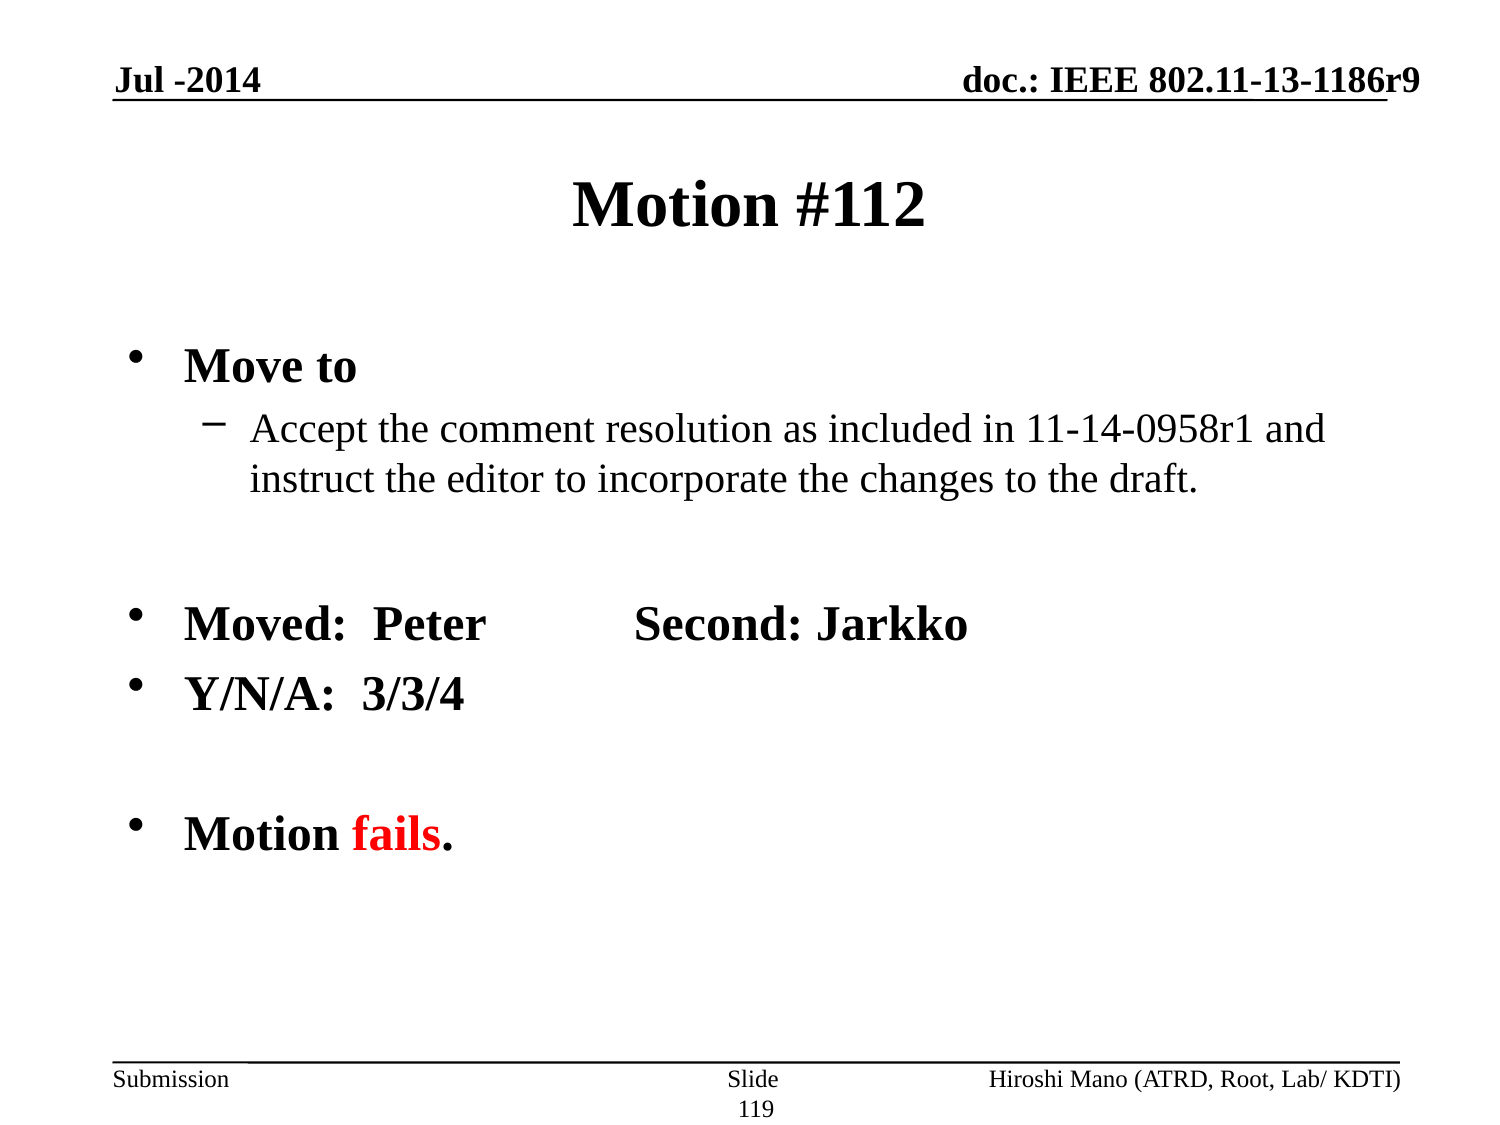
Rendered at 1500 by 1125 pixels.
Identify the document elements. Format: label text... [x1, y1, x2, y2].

slide_number Slide 119 [712, 1061, 800, 1093]
list Move to Accept the comment resolution as included in 11-14-0958r1 and instruct the editor to incorporate the changes to the draft. Moved: Peter Second: Jarkko Y/N/A: 3/3/4 Motion fails. [112, 324, 1388, 1001]
title Motion #112 [112, 112, 1388, 288]
slide_number Jul -2014 [114, 54, 274, 101]
footer Hiroshi Mano (ATRD, Root, Lab/ KDTI) [984, 1061, 1402, 1093]
